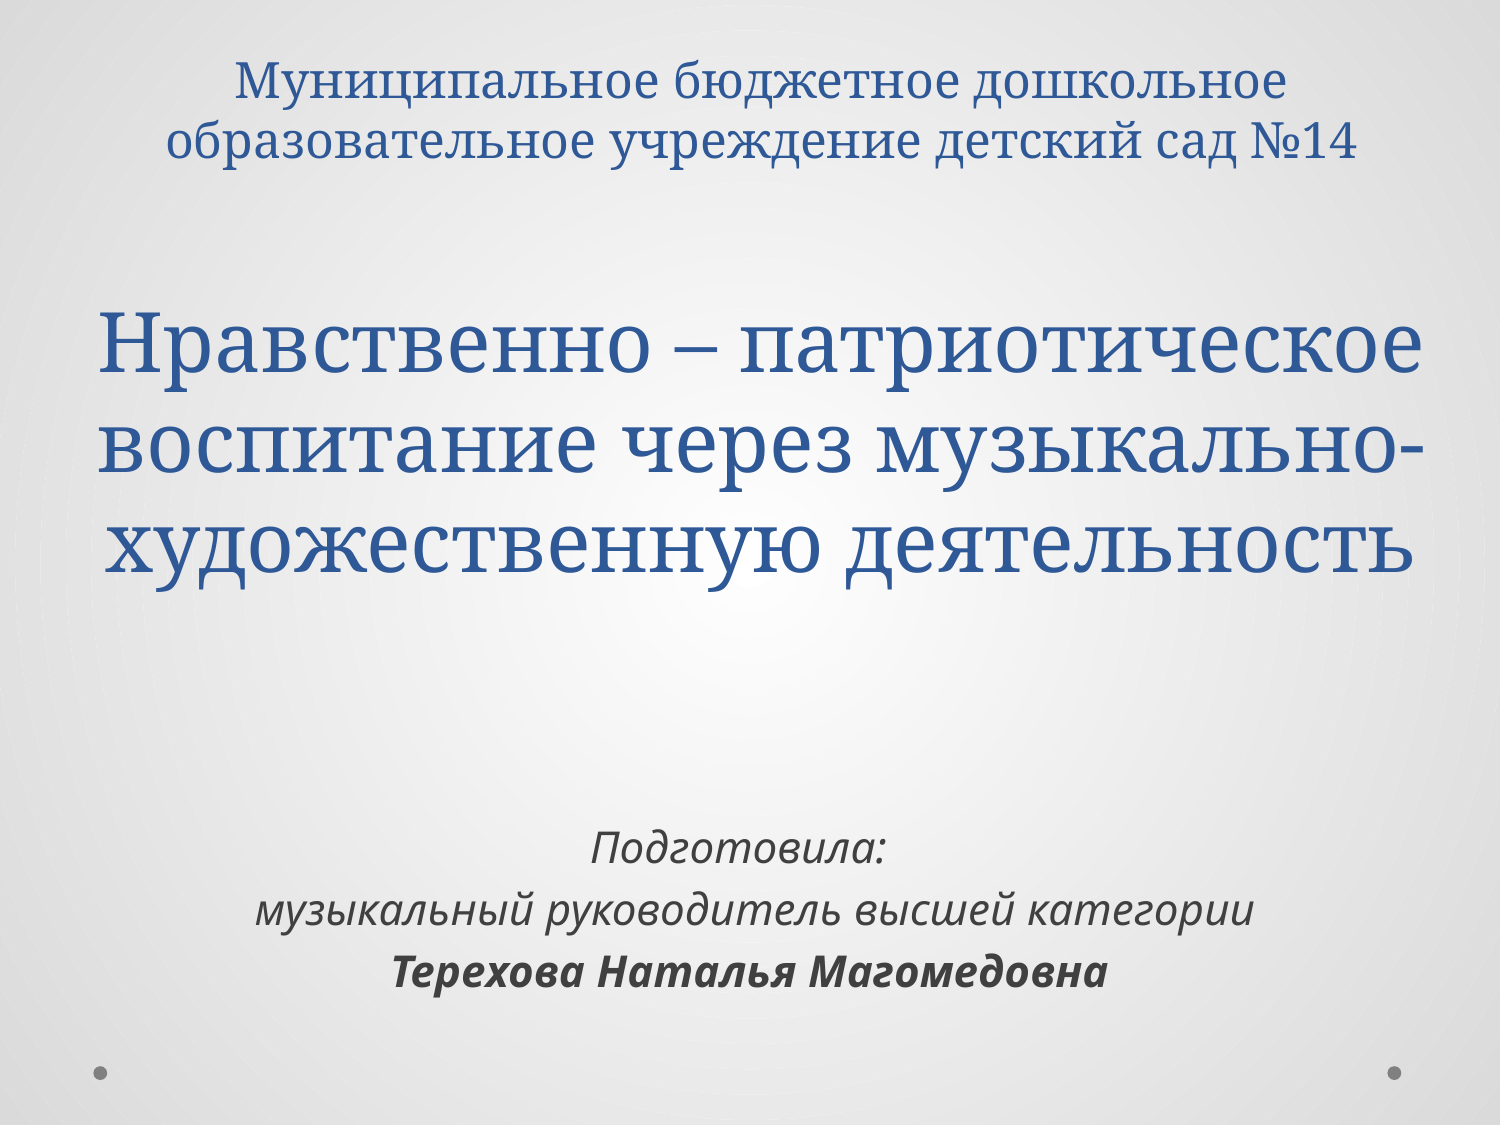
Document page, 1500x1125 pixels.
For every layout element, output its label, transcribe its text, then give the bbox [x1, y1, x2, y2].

title Муниципальное бюджетное дошкольное образовательное учреждение детский сад №14 Нравственно – патриотическое воспитание через музыкально-художественную деятельность [76, 42, 1447, 597]
text_box [720, 486, 780, 637]
subtitle Подготовила: музыкальный руководитель высшей категории Терехова Наталья Магомедовна [225, 812, 1275, 1013]
